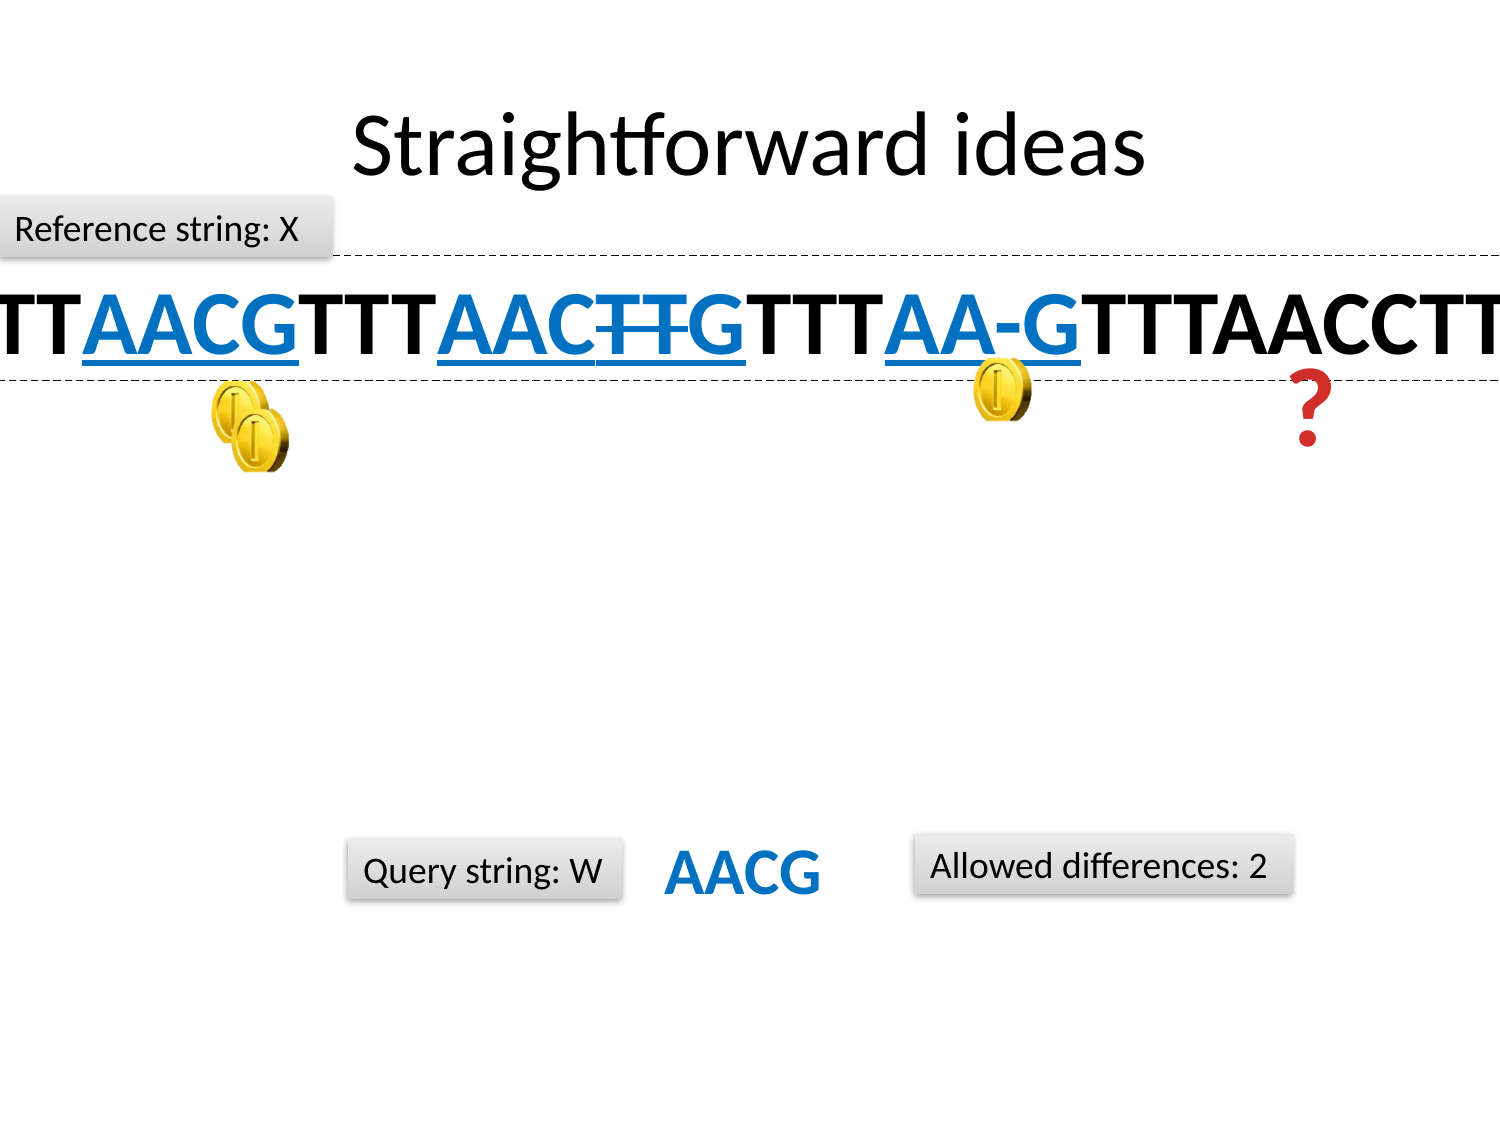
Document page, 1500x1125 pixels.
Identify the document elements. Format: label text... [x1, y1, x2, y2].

text_box TTAACGTTTAACTTGTTTAA-GTTTAACCTT [0, 255, 1500, 381]
text_box AACG [649, 820, 837, 916]
picture [199, 373, 298, 480]
text_box Reference string: X [0, 196, 333, 257]
title Straightforward ideas [75, 45, 1425, 233]
text_box Allowed differences: 2 [915, 833, 1294, 895]
picture [962, 350, 1041, 429]
text_box ? [1269, 326, 1353, 477]
text_box Query string: W [348, 838, 623, 899]
